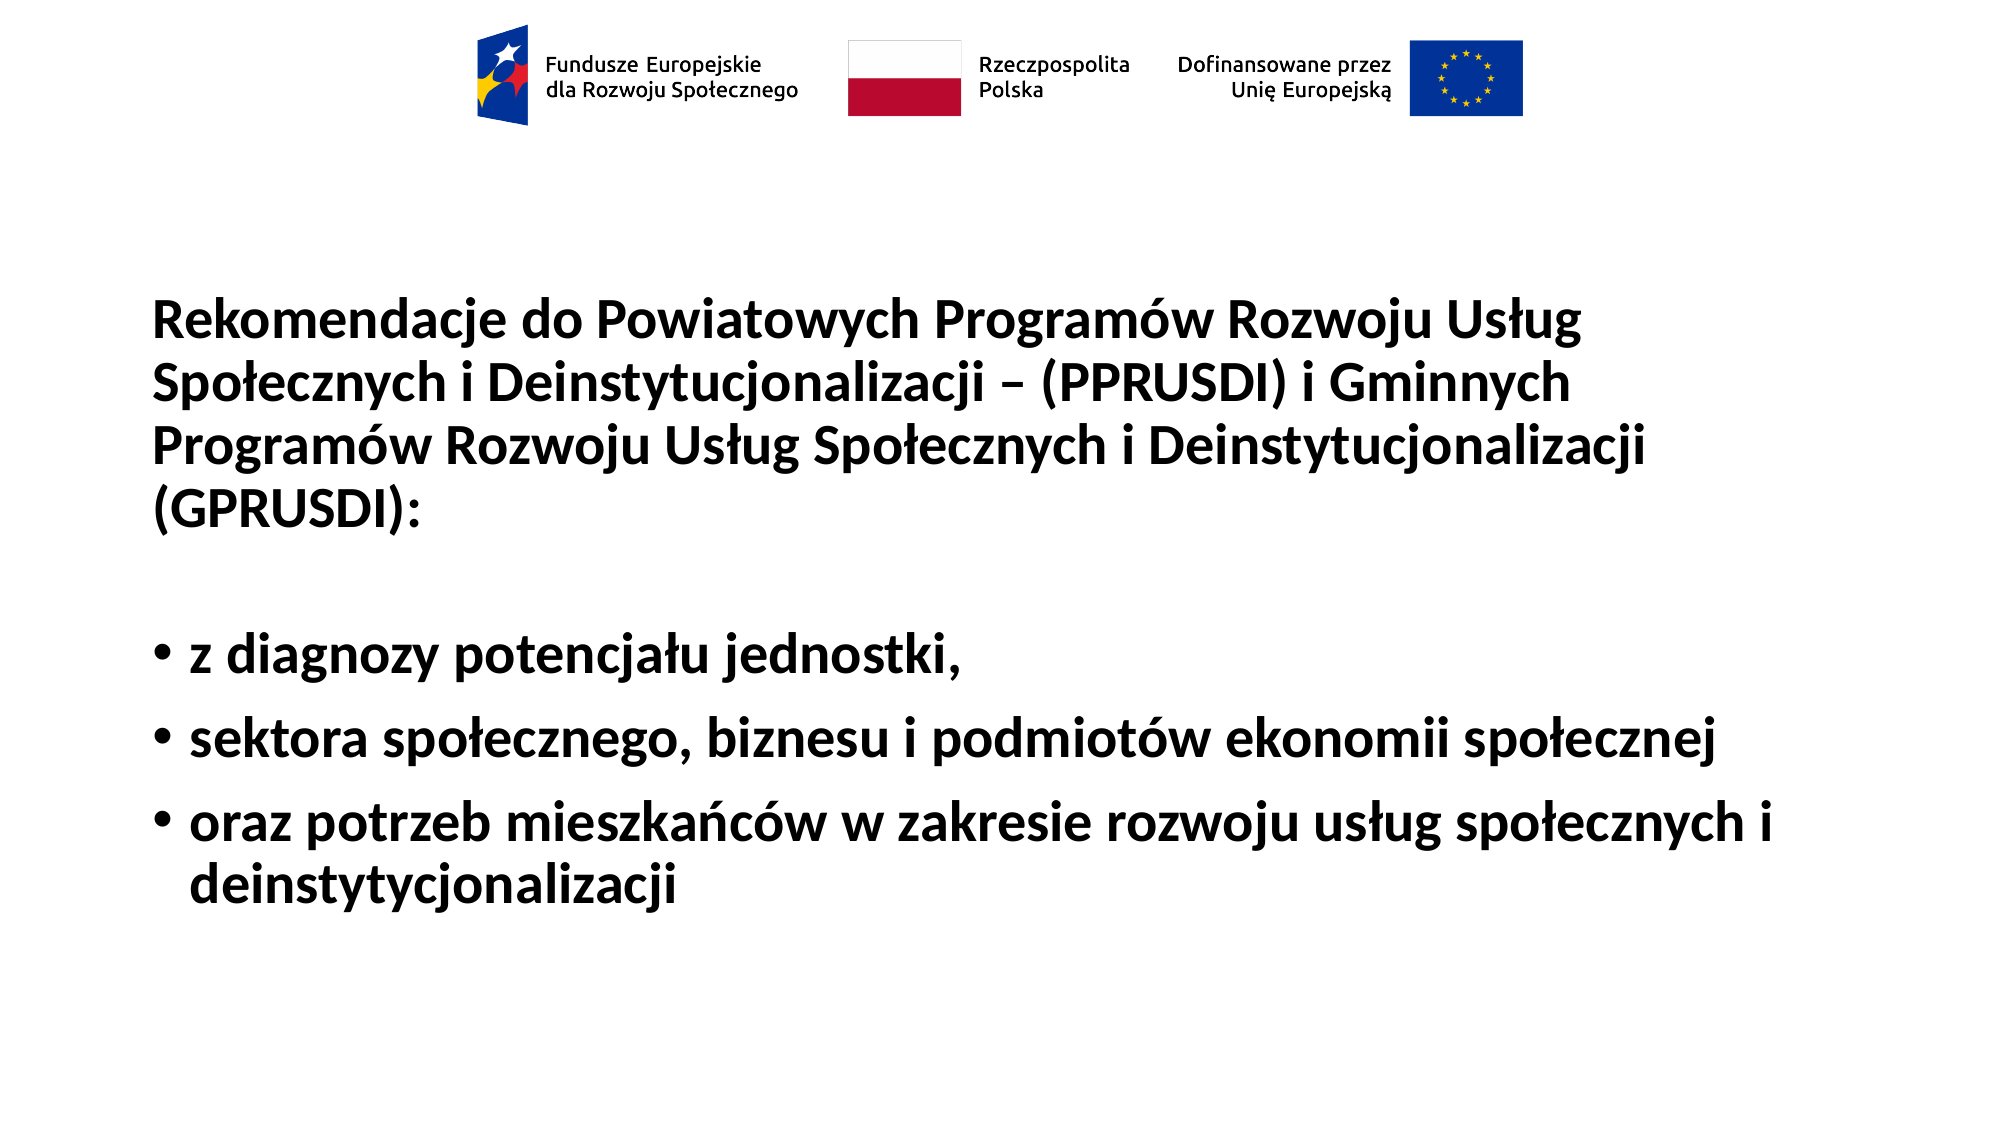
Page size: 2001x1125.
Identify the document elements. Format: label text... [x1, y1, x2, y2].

list Rekomendacje do Powiatowych Programów Rozwoju Usług Społecznych i Deinstytucjonalizacji – (PPRUSDI) i Gminnych Programów Rozwoju Usług Społecznych i Deinstytucjonalizacji (GPRUSDI): z diagnozy potencjału jednostki, sektora społecznego, biznesu i podmiotów ekonomii społecznej oraz potrzeb mieszkańców w zakresie rozwoju usług społecznych i deinstytycjonalizacji [137, 106, 1863, 1014]
picture [452, 0, 1548, 151]
